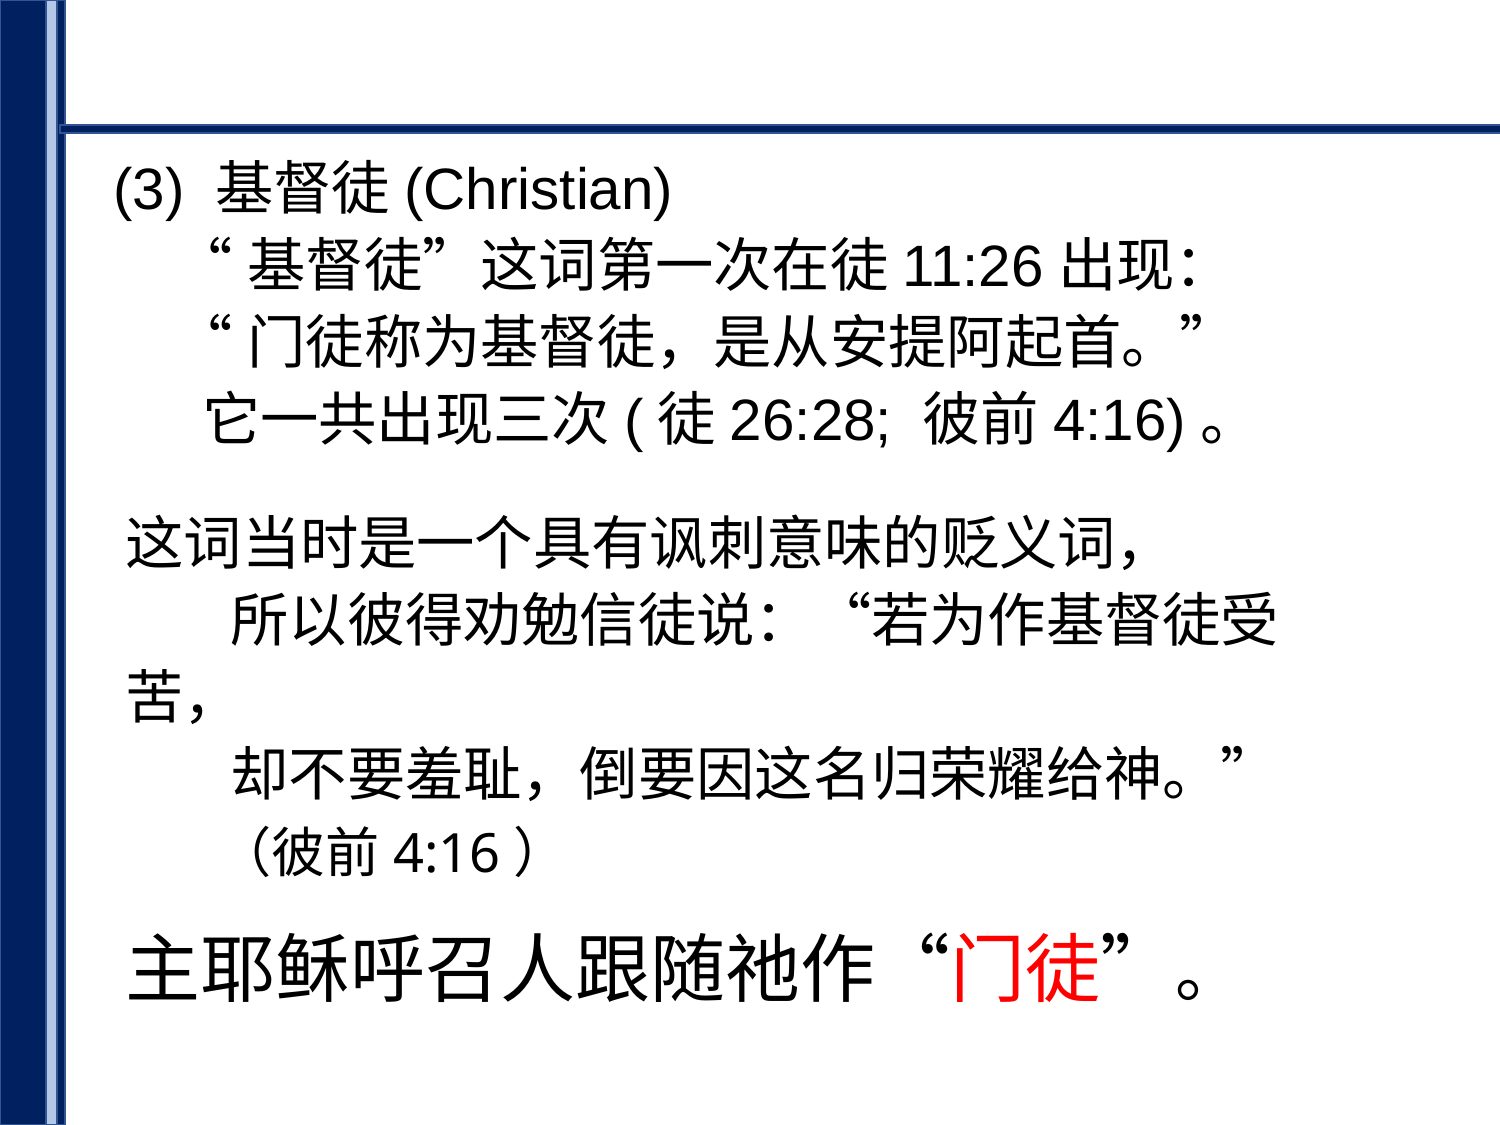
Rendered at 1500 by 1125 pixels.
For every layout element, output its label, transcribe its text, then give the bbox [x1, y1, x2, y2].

text_box [58, 0, 66, 1125]
text_box [59, 124, 1500, 134]
text_box (3) 基督徒(Christian) “基督徒”这词第一次在徒11:26出现： “门徒称为基督徒，是从安提阿起首。” 它一共出现三次(徒26:28; 彼前4:16)。 [82, 136, 1418, 460]
text_box [45, 0, 58, 1125]
text_box [0, 0, 45, 1125]
text_box 主耶稣呼召人跟随祂作“门徒”。 [110, 905, 1292, 1019]
text_box 这词当时是一个具有讽刺意味的贬义词， 所以彼得劝勉信徒说：“若为作基督徒受苦， 却不要羞耻，倒要因这名归荣耀给神。” （彼前4:16） [110, 491, 1341, 892]
